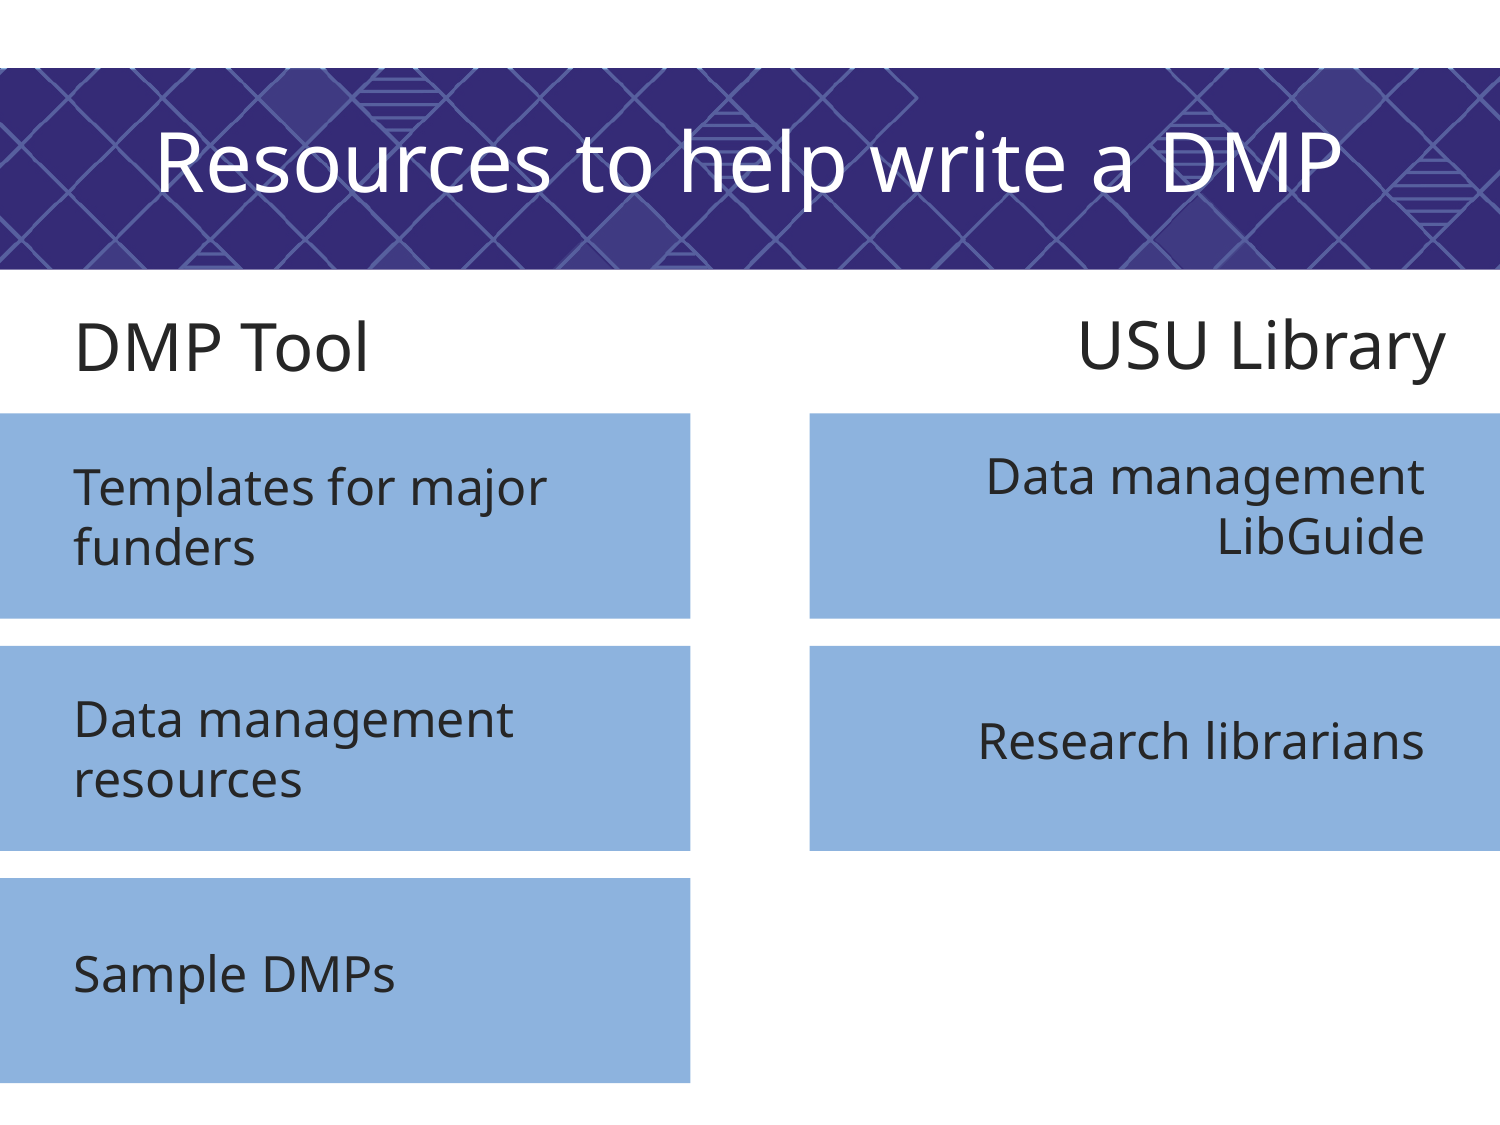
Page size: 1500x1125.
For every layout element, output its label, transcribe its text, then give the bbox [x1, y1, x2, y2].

text_box [809, 645, 1500, 852]
text_box [0, 412, 691, 620]
text_box Data management resources [59, 680, 632, 815]
text_box [0, 645, 691, 852]
text_box [809, 412, 1500, 620]
text_box Data management LibGuide [868, 437, 1441, 573]
text_box Templates for major funders [59, 447, 632, 583]
text_box DMP Tool [59, 296, 511, 392]
picture [0, 68, 1500, 269]
text_box Sample DMPs [59, 935, 632, 1011]
text_box Research librarians [868, 701, 1441, 777]
text_box [0, 877, 691, 1084]
text_box USU Library [1062, 295, 1500, 391]
